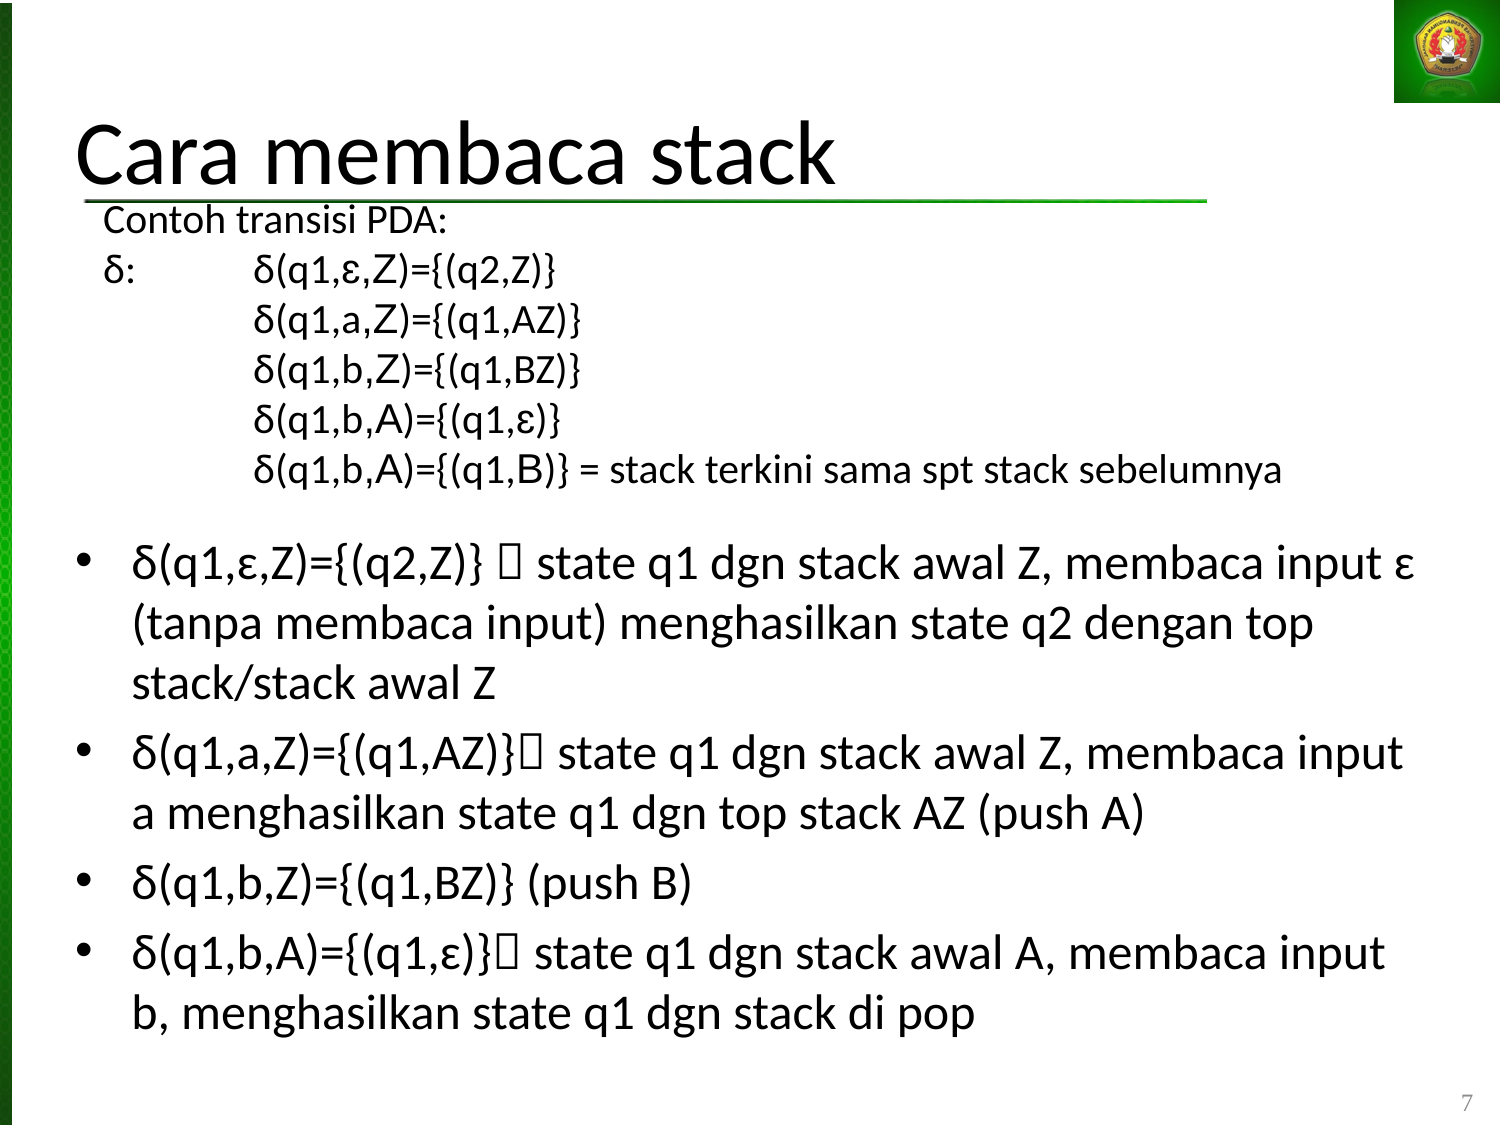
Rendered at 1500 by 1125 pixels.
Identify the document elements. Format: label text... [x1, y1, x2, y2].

picture [1394, 0, 1500, 103]
list δ(q1,ɛ,Z)={(q2,Z)}  state q1 dgn stack awal Z, membaca input ɛ (tanpa membaca input) menghasilkan state q2 dengan top stack/stack awal Z δ(q1,a,Z)={(q1,AZ)} state q1 dgn stack awal Z, membaca input a menghasilkan state q1 dgn top stack AZ (push A) δ(q1,b,Z)={(q1,BZ)} (push B) δ(q1,b,A)={(q1,ɛ)} state q1 dgn stack awal A, membaca input b, menghasilkan state q1 dgn stack di pop [75, 529, 1425, 1125]
slide_number 7 [1425, 1078, 1489, 1125]
text_box Contoh transisi PDA: δ: δ(q1,ɛ,Z)={(q2,Z)} δ(q1,a,Z)={(q1,AZ)} δ(q1,b,Z)={(q1,BZ)} δ(q1,b,A)={(q1,ɛ)} δ(q1,b,A)={(q1,B)} = stack terkini sama spt stack sebelumnya [88, 184, 1376, 500]
title Cara membaca stack [75, 11, 1425, 267]
picture [0, 3, 12, 1125]
